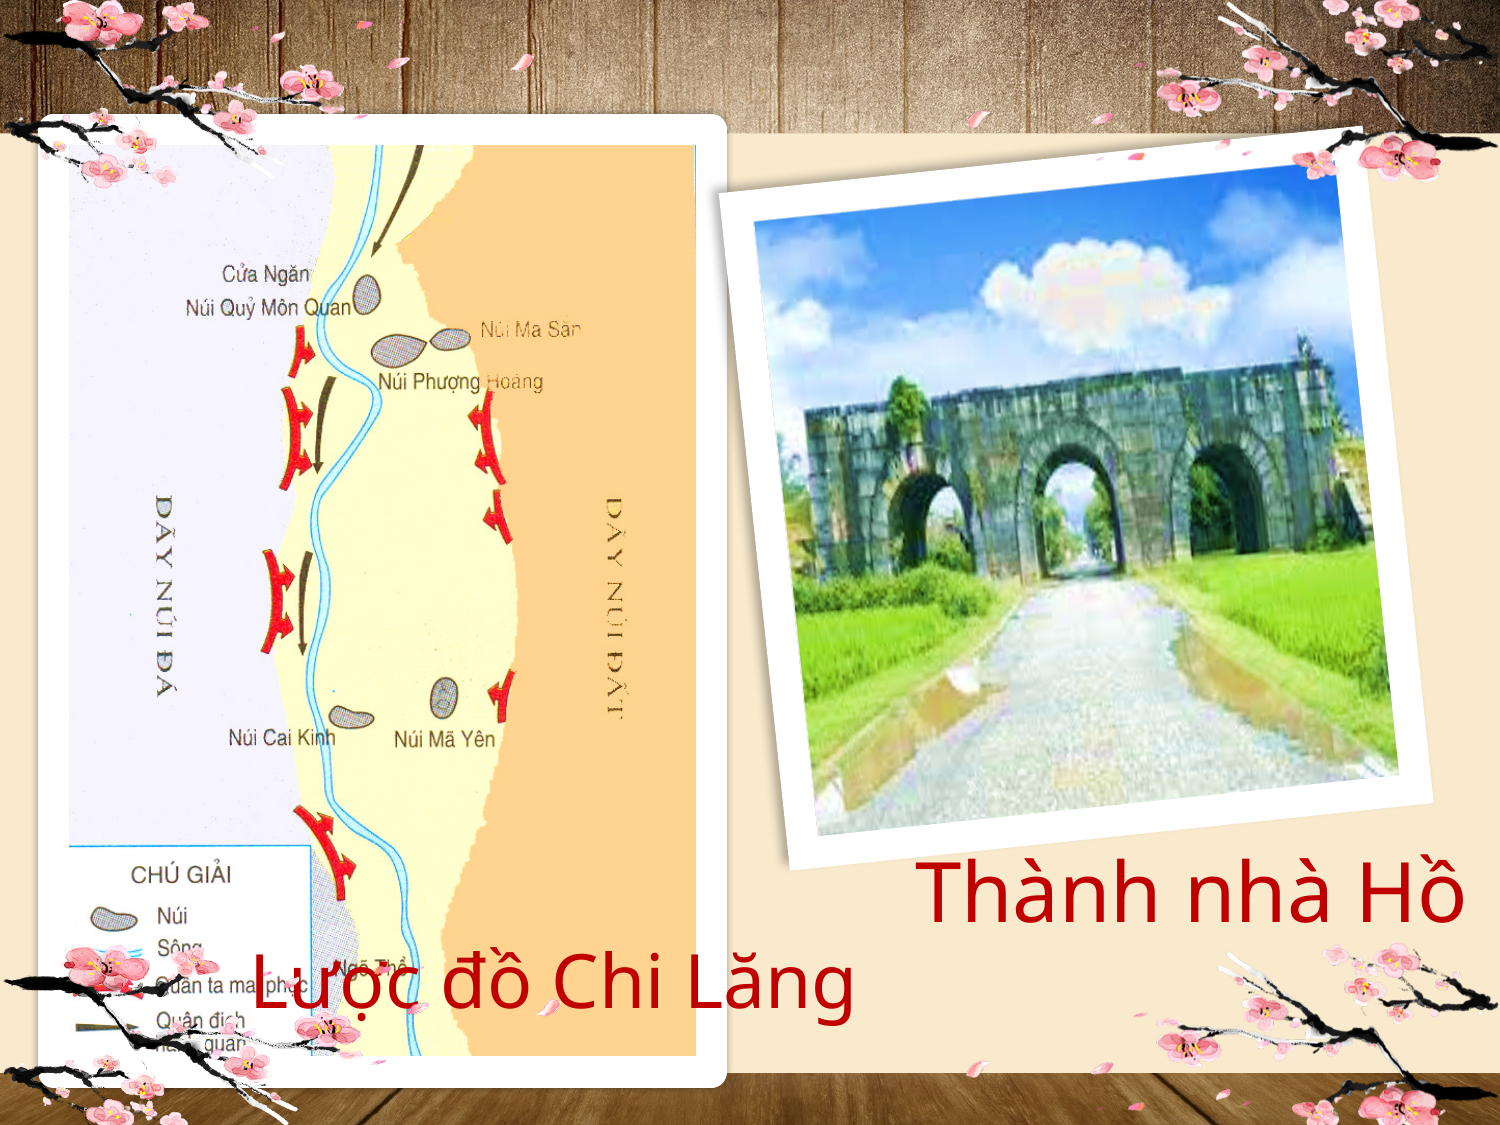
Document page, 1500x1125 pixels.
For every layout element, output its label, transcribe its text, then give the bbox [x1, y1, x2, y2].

picture [0, 0, 1500, 1125]
text_box Lược đồ Chi Lăng [702, 926, 874, 1032]
text_box Thành nhà Hồ [900, 832, 1483, 947]
